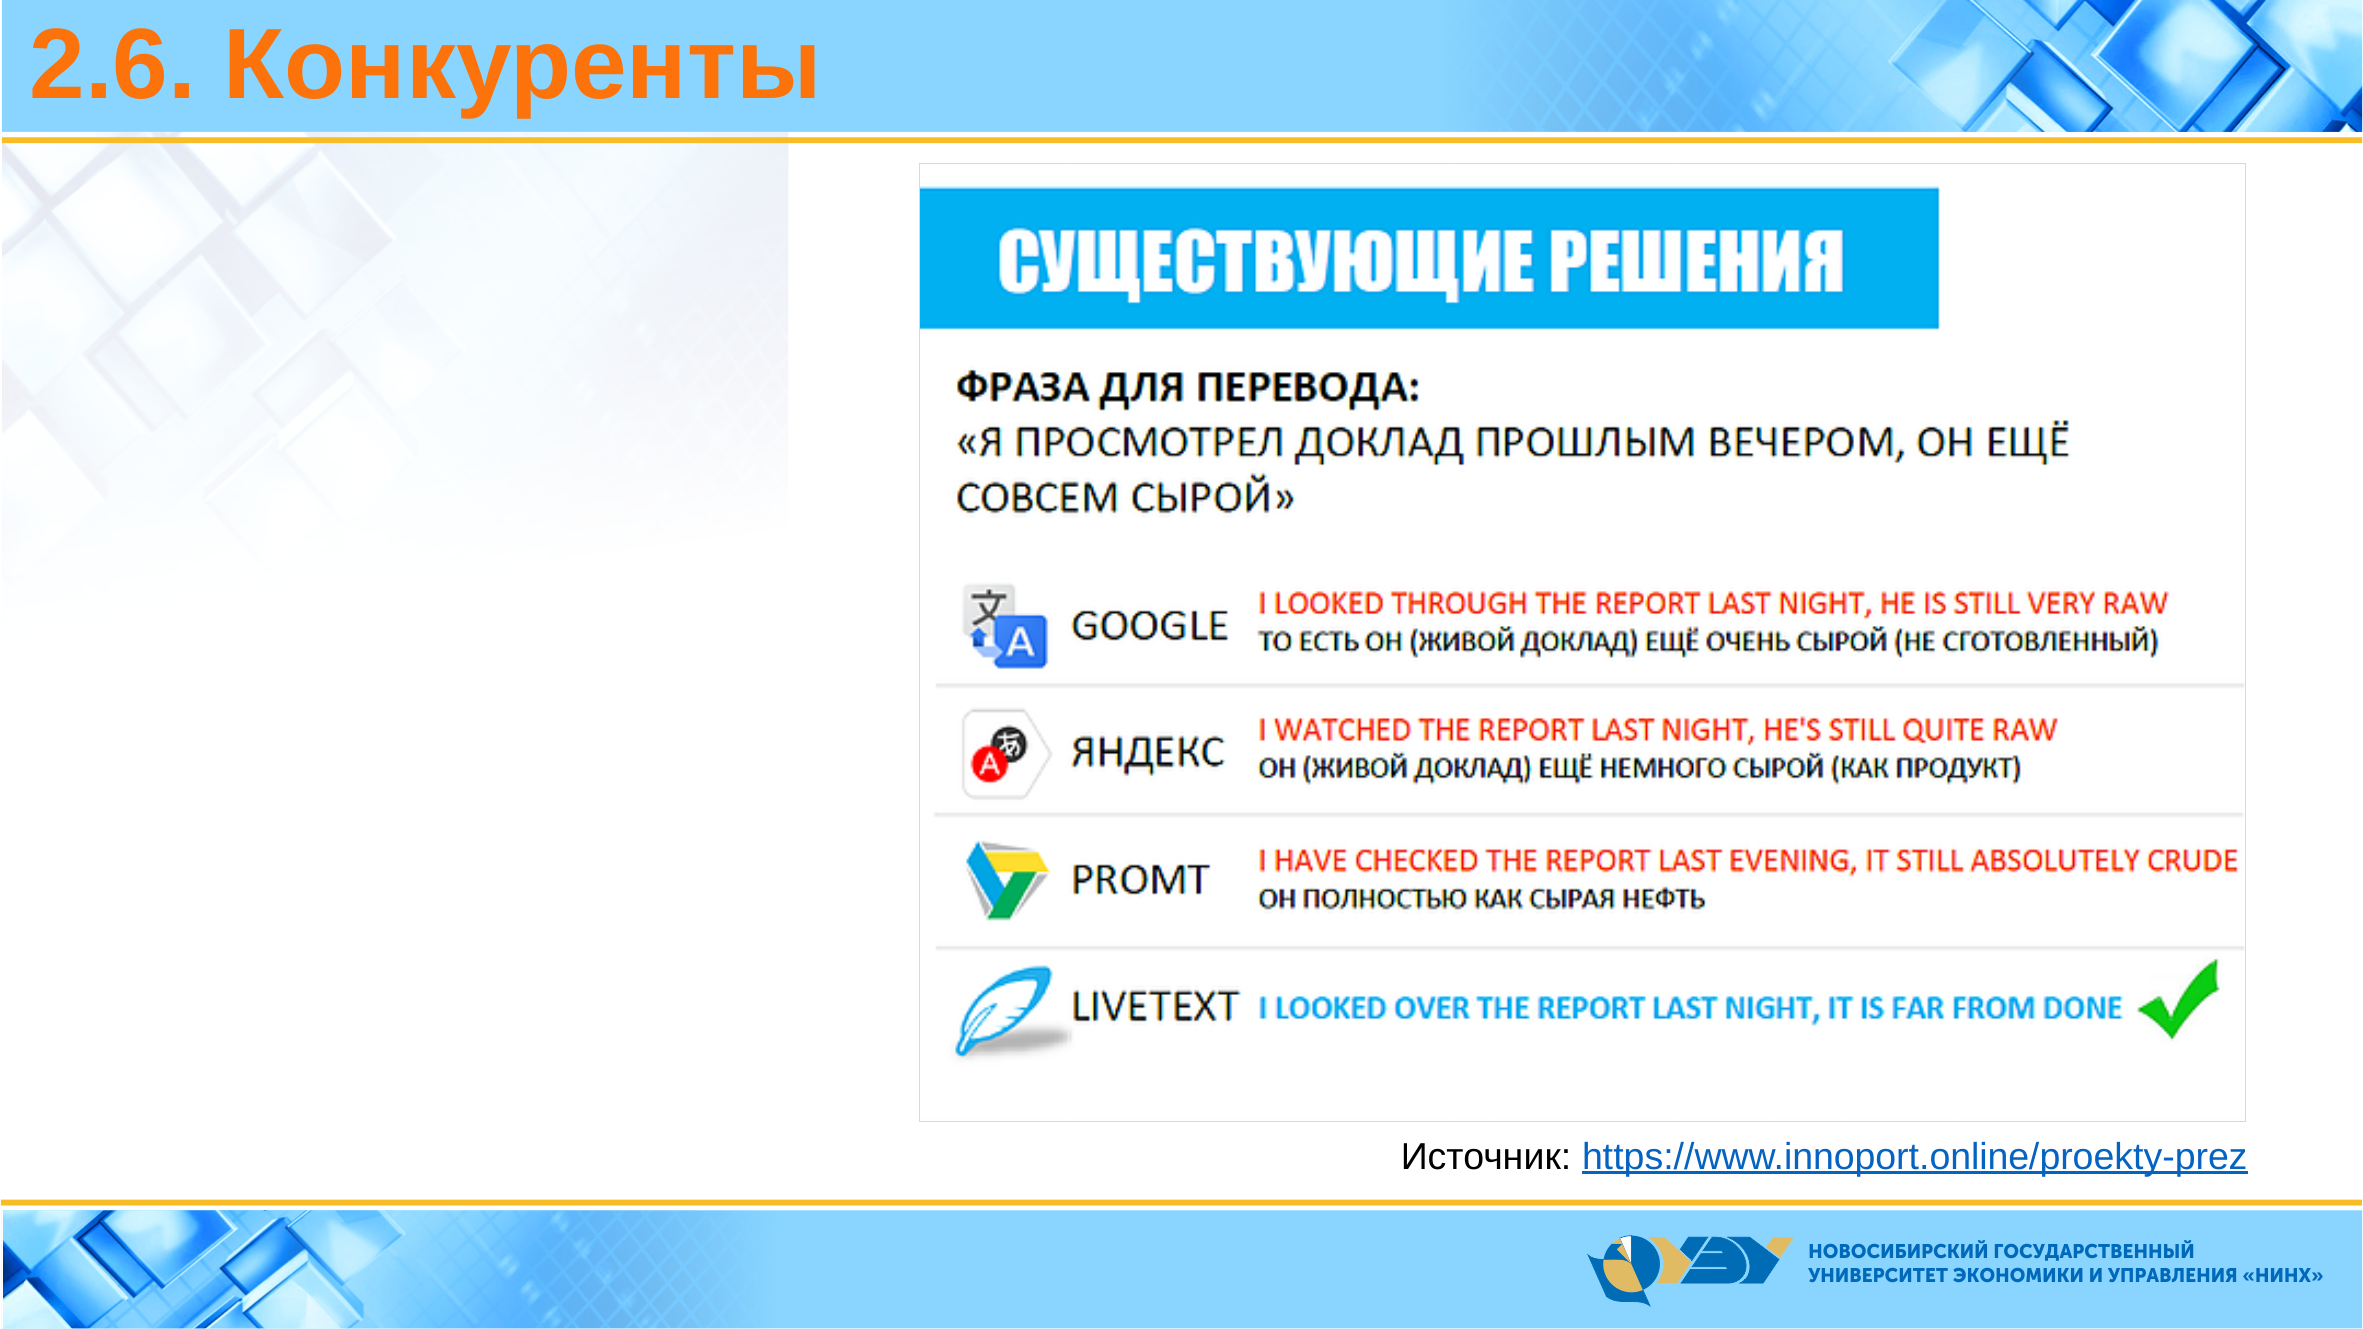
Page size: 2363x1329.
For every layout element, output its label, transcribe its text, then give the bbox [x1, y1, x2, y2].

picture [1805, 230, 1842, 292]
picture [1295, 230, 1331, 292]
text_box Источник: https://www.innoport.online/proekty-prez [1386, 1124, 2294, 1185]
text_box 2.6. Конкуренты [11, 0, 2363, 201]
picture [1000, 228, 1141, 302]
picture [1591, 230, 1682, 292]
picture [1551, 230, 1587, 292]
picture [1256, 230, 1295, 292]
picture [1504, 230, 1534, 292]
picture [1176, 228, 1253, 294]
picture [1464, 230, 1501, 292]
picture [0, 0, 2363, 1329]
picture [1762, 230, 1800, 292]
picture [1687, 230, 1759, 292]
picture [1144, 230, 1172, 292]
picture [1334, 230, 1459, 303]
